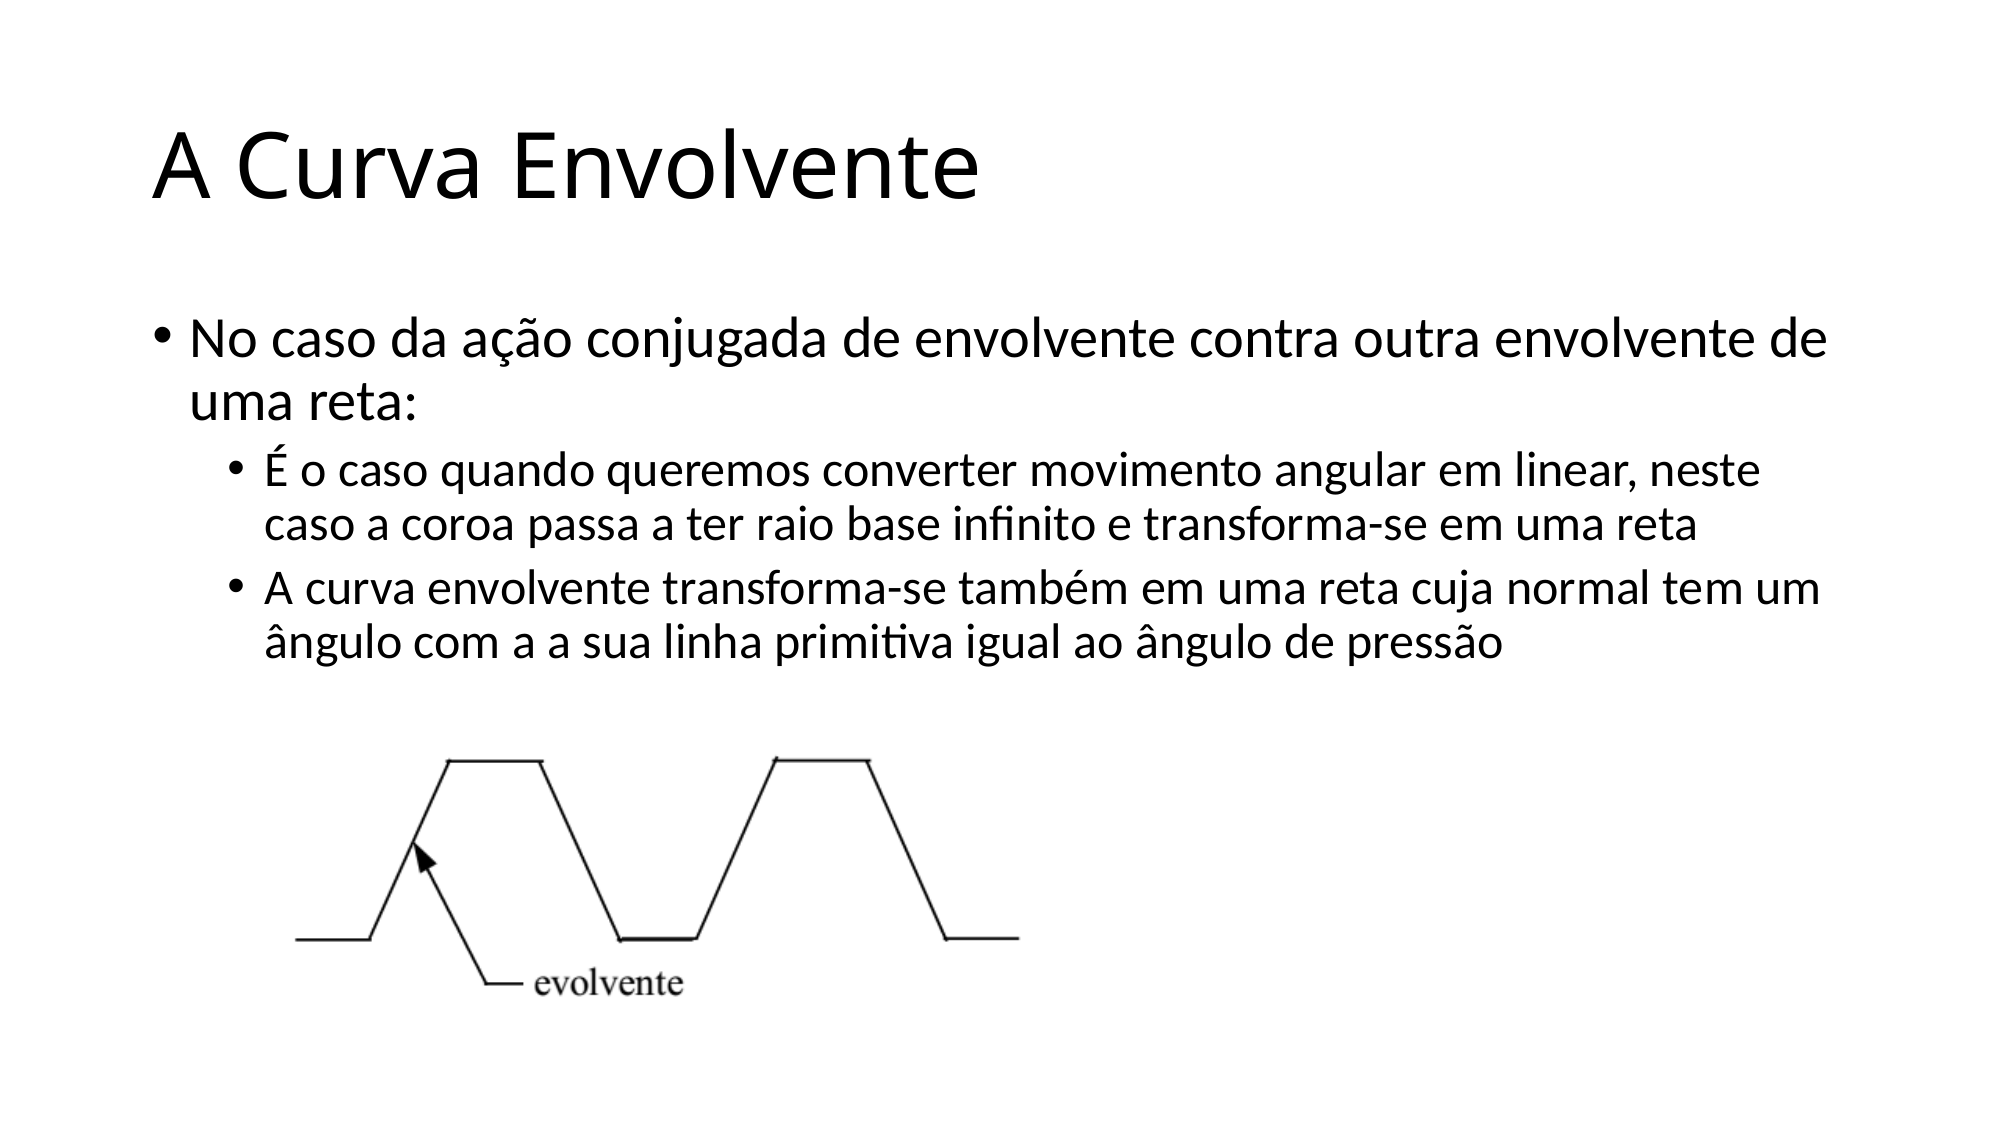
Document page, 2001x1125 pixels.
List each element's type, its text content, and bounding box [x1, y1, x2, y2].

picture [236, 752, 1066, 1014]
list No caso da ação conjugada de envolvente contra outra envolvente de uma reta: É o caso quando queremos converter movimento angular em linear, neste caso a coroa passa a ter raio base infinito e transforma-se em uma reta A curva envolvente transforma-se também em uma reta cuja normal tem um ângulo com a a sua linha primitiva igual ao ângulo de pressão [137, 299, 1863, 1014]
title A Curva Envolvente [137, 59, 1863, 278]
